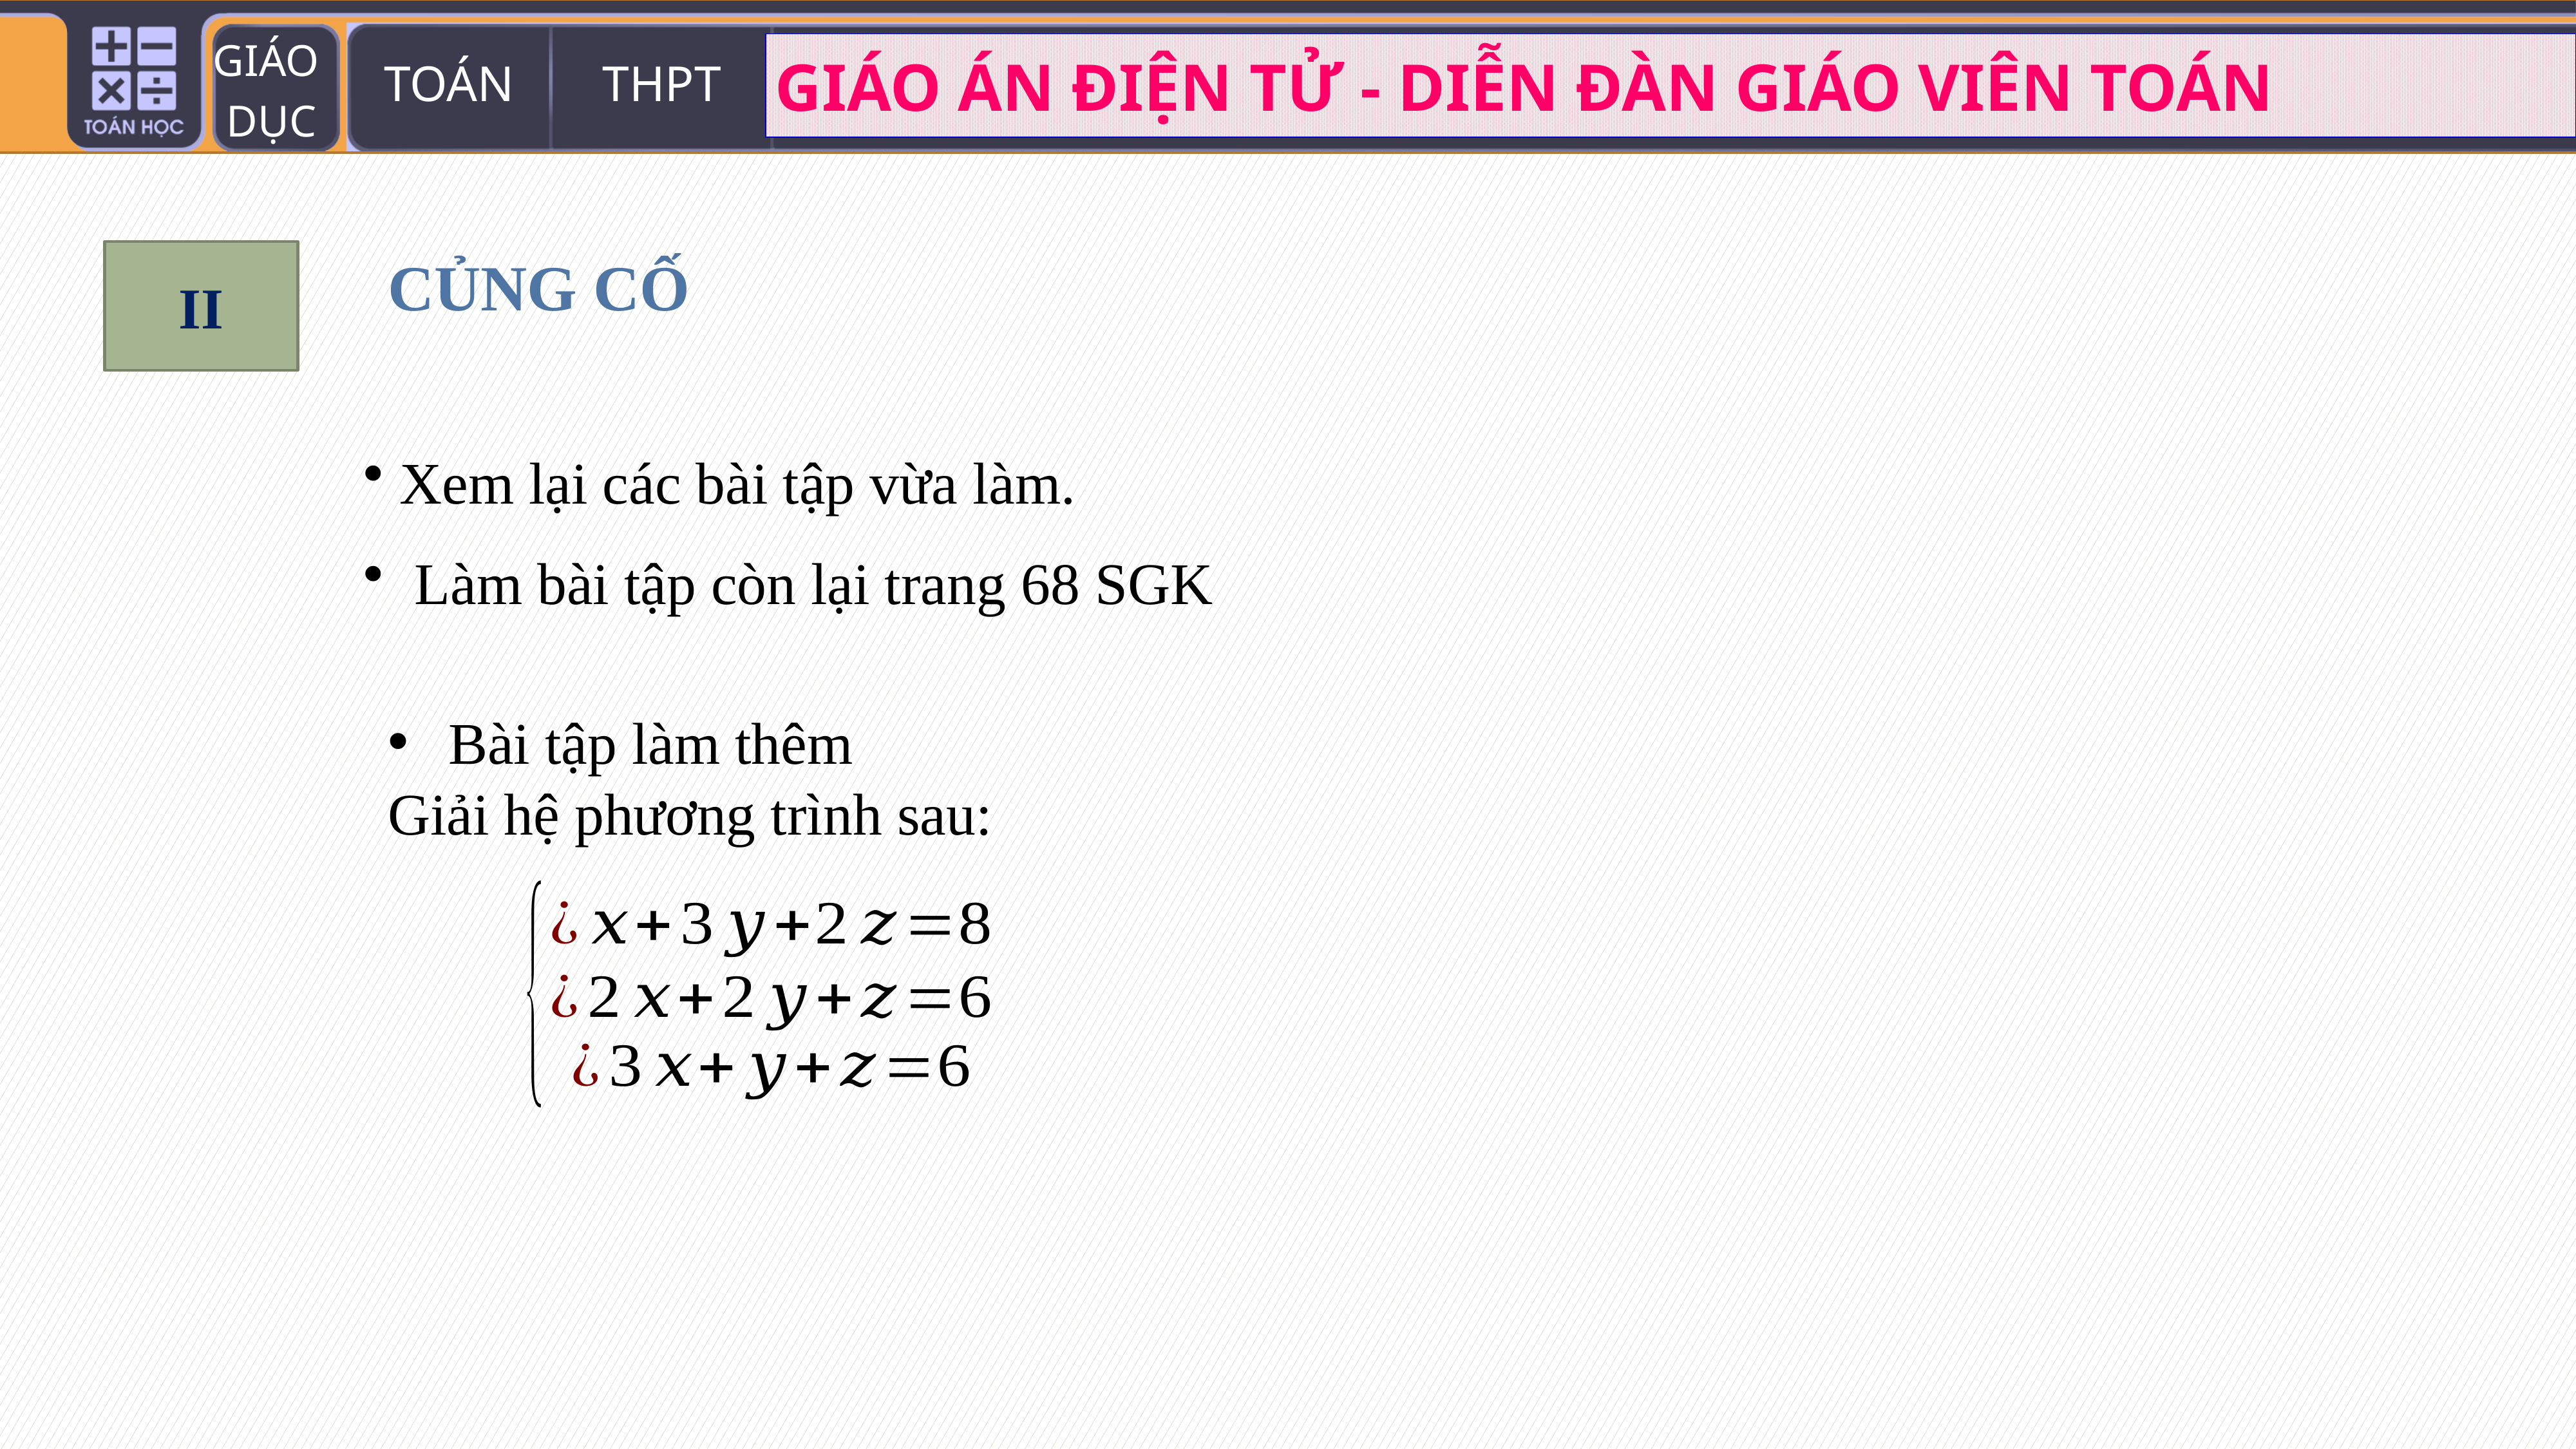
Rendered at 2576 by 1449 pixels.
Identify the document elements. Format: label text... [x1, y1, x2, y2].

text_box Bài tập làm thêm Giải hệ phương trình sau: [378, 700, 2021, 921]
text_box II [103, 240, 299, 372]
text_box Xem lại các bài tập vừa làm. Làm bài tập còn lại trang 68 SGK [354, 440, 2214, 621]
text_box CỦNG CỐ [378, 241, 837, 328]
